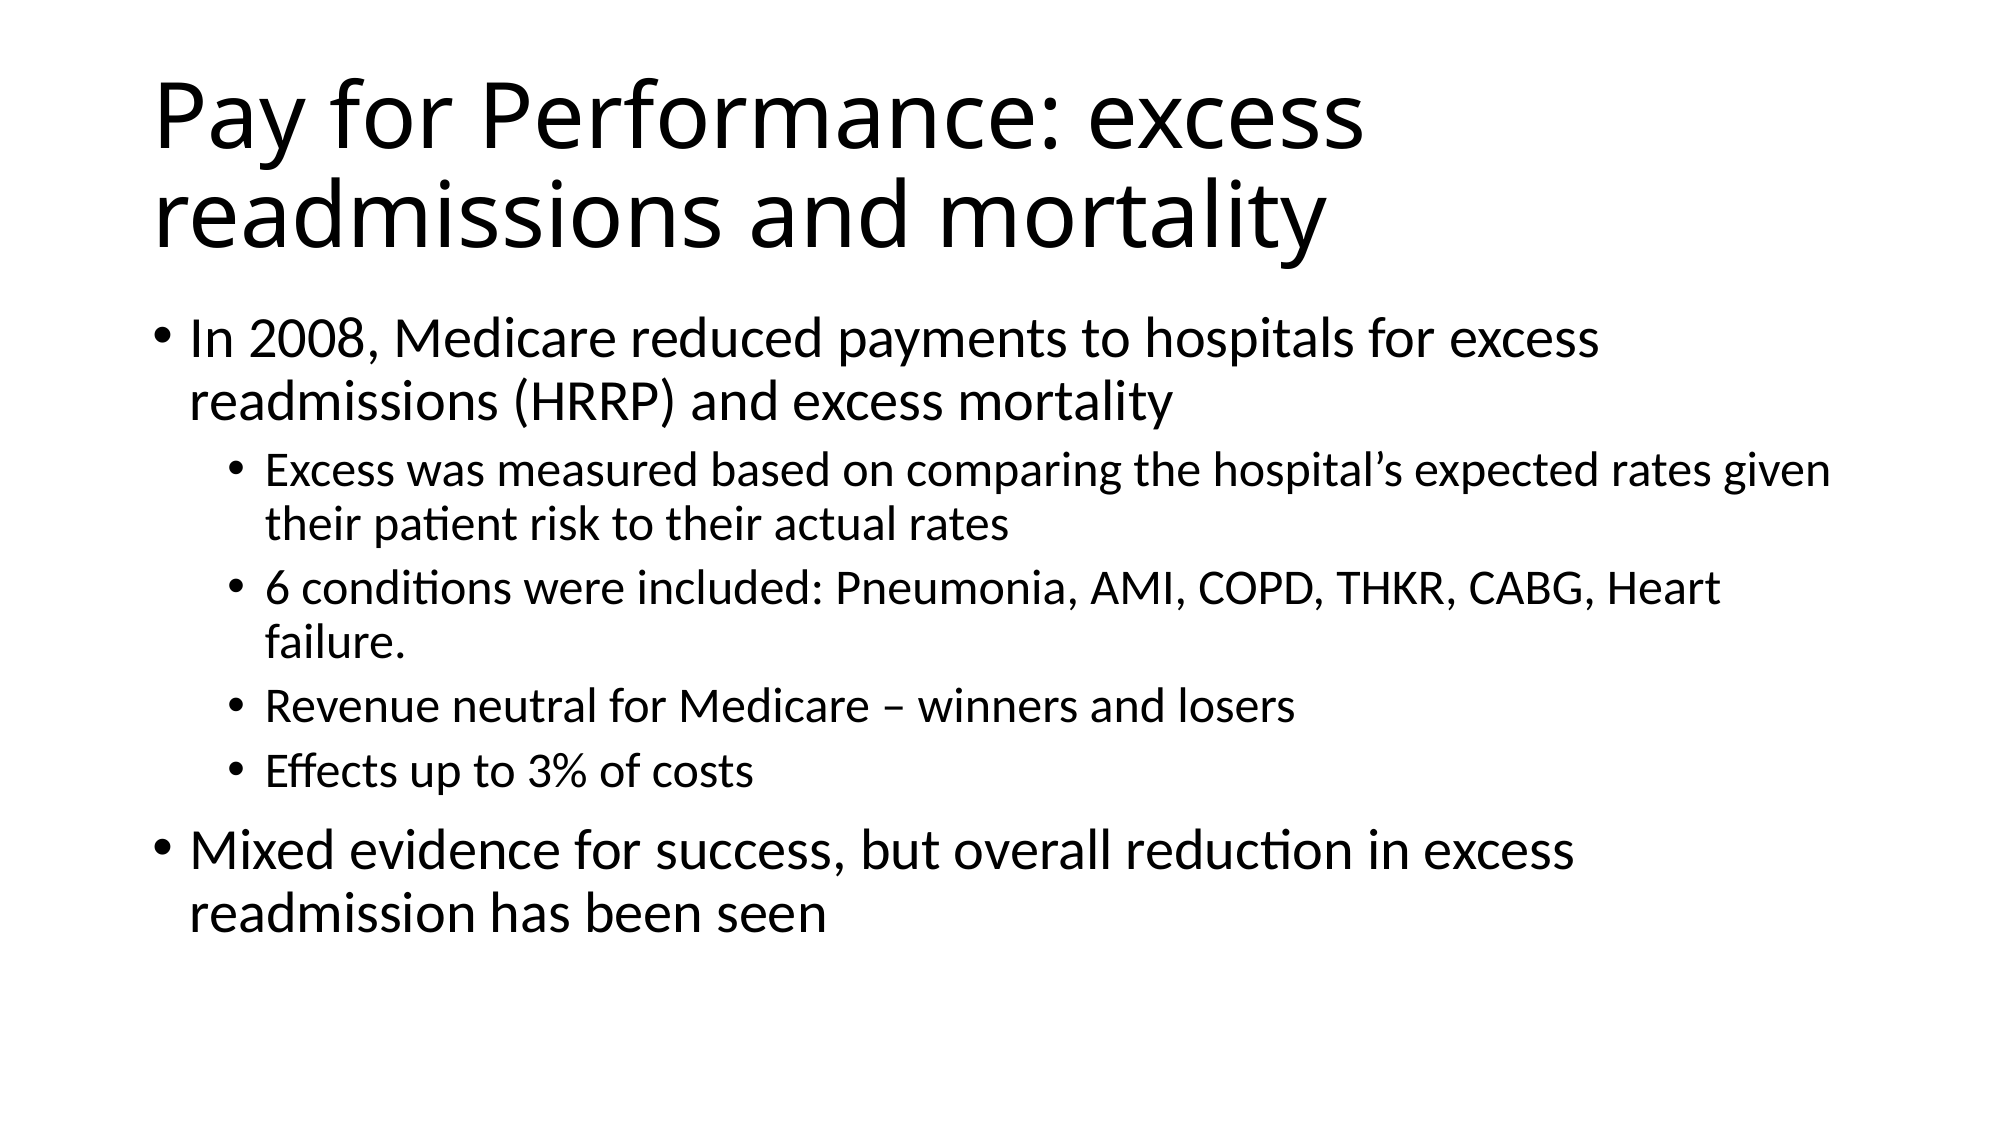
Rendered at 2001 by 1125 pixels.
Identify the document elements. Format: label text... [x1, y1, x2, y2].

list In 2008, Medicare reduced payments to hospitals for excess readmissions (HRRP) and excess mortality Excess was measured based on comparing the hospital’s expected rates given their patient risk to their actual rates 6 conditions were included: Pneumonia, AMI, COPD, THKR, CABG, Heart failure. Revenue neutral for Medicare – winners and losers Effects up to 3% of costs Mixed evidence for success, but overall reduction in excess readmission has been seen [137, 299, 1863, 1014]
title Pay for Performance: excess readmissions and mortality [137, 59, 1863, 278]
